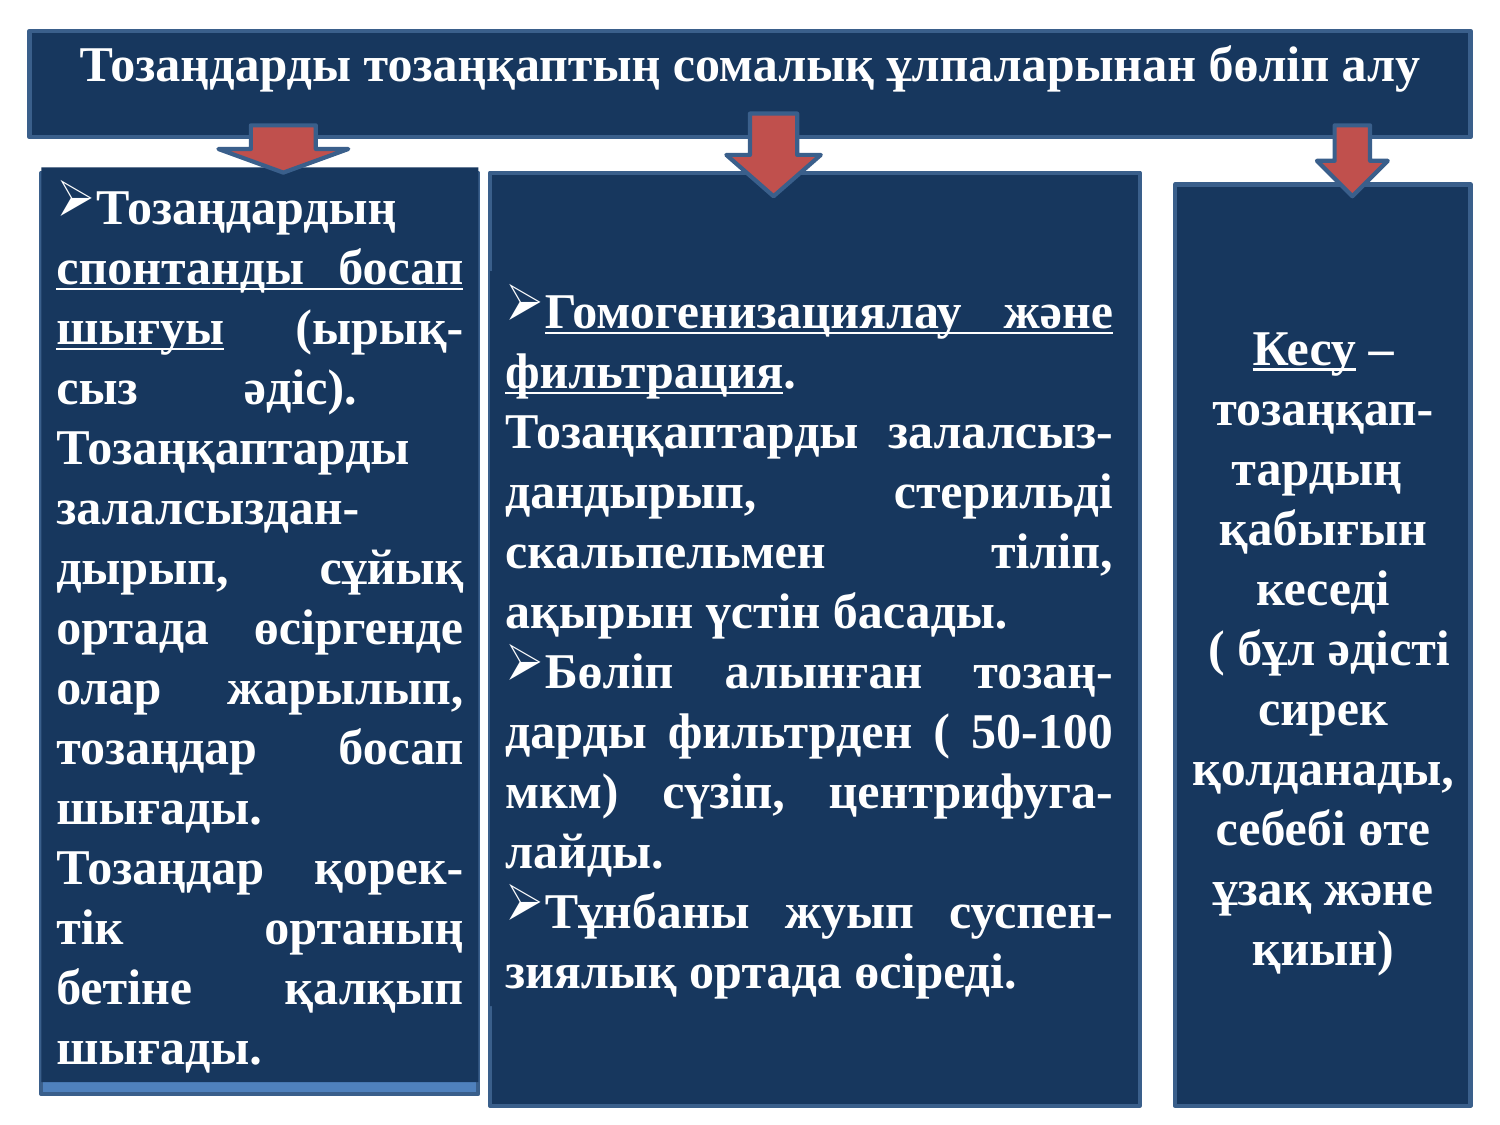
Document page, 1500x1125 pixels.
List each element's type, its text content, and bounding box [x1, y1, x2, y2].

text_box [39, 171, 480, 1096]
text_box Тозаңдарды тозаңқаптың сомалық ұлпаларынан бөліп алу [27, 29, 1473, 139]
text_box [1314, 123, 1390, 199]
text_box [488, 171, 1142, 1108]
text_box [724, 111, 823, 198]
text_box Гомогенизациялау және фильтрация. Тозаңқаптарды залалсыз- дандырып, стерильді скальпельмен тіліп, ақырын үстін басады. Бөліп алынған тозаң- дарды фильтрден ( 50-100 мкм) сүзіп, центрифуга- лайды. Тұнбаны жуып суспен- зиялық ортада өсіреді. [490, 271, 1128, 1007]
text_box Кесу – тозаңқап-тардың қабығын кеседі ( бұл әдісті сирек қолданады, себебі өте ұзақ және қиын) [1173, 182, 1473, 1108]
text_box Тозаңдардың спонтанды босап шығуы (ырық- сыз әдіс). Тозаңқаптарды залалсыздан-дырып, сұйық ортада өсіргенде олар жарылып, тозаңдар босап шығады. Тозаңдар қорек- тік ортаның бетіне қалқып шығады. [41, 167, 479, 1083]
text_box [216, 123, 351, 175]
